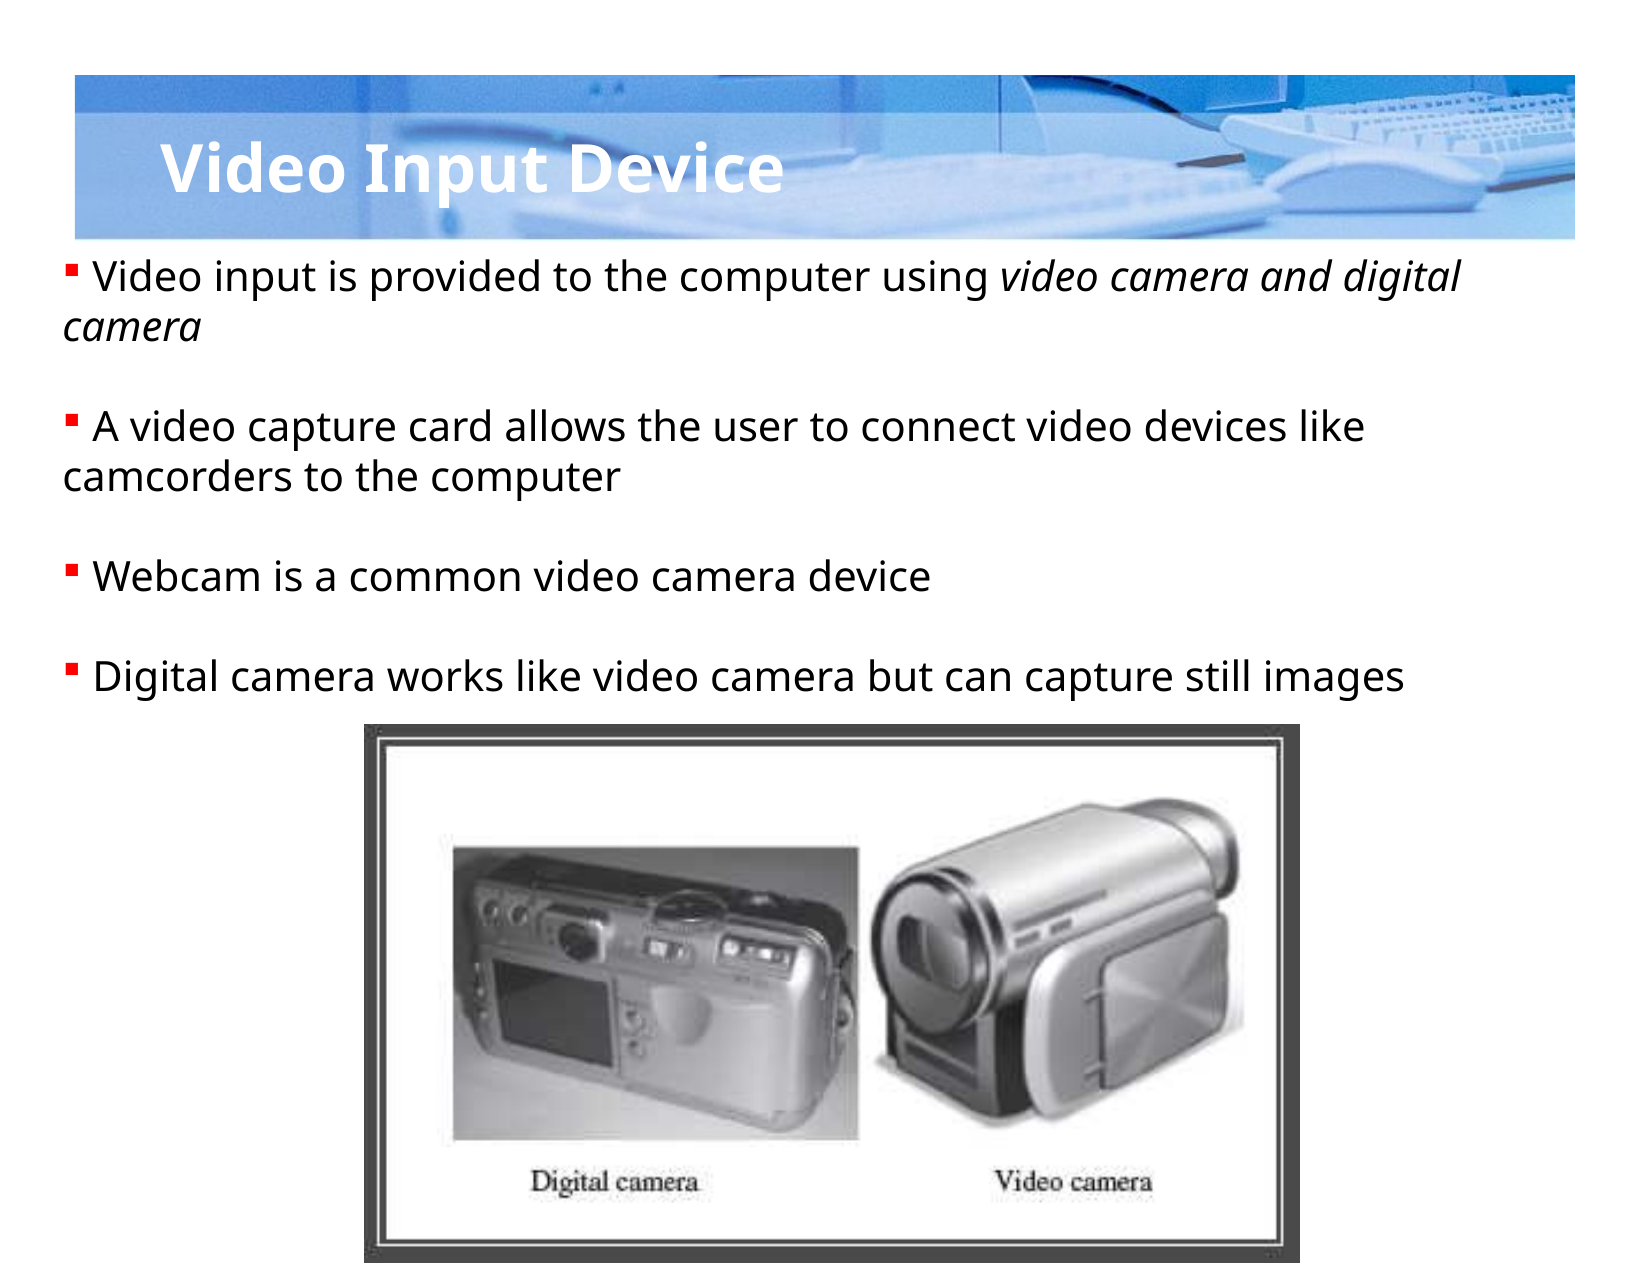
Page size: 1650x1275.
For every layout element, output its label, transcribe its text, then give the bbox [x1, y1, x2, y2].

list Video input is provided to the computer using video camera and digital camera A video capture card allows the user to connect video devices like camcorders to the computer Webcam is a common video camera device Digital camera works like video camera but can capture still images [62, 249, 1600, 755]
picture [74, 75, 1575, 241]
title Video Input Device [160, 125, 1490, 207]
picture [363, 724, 1301, 1263]
